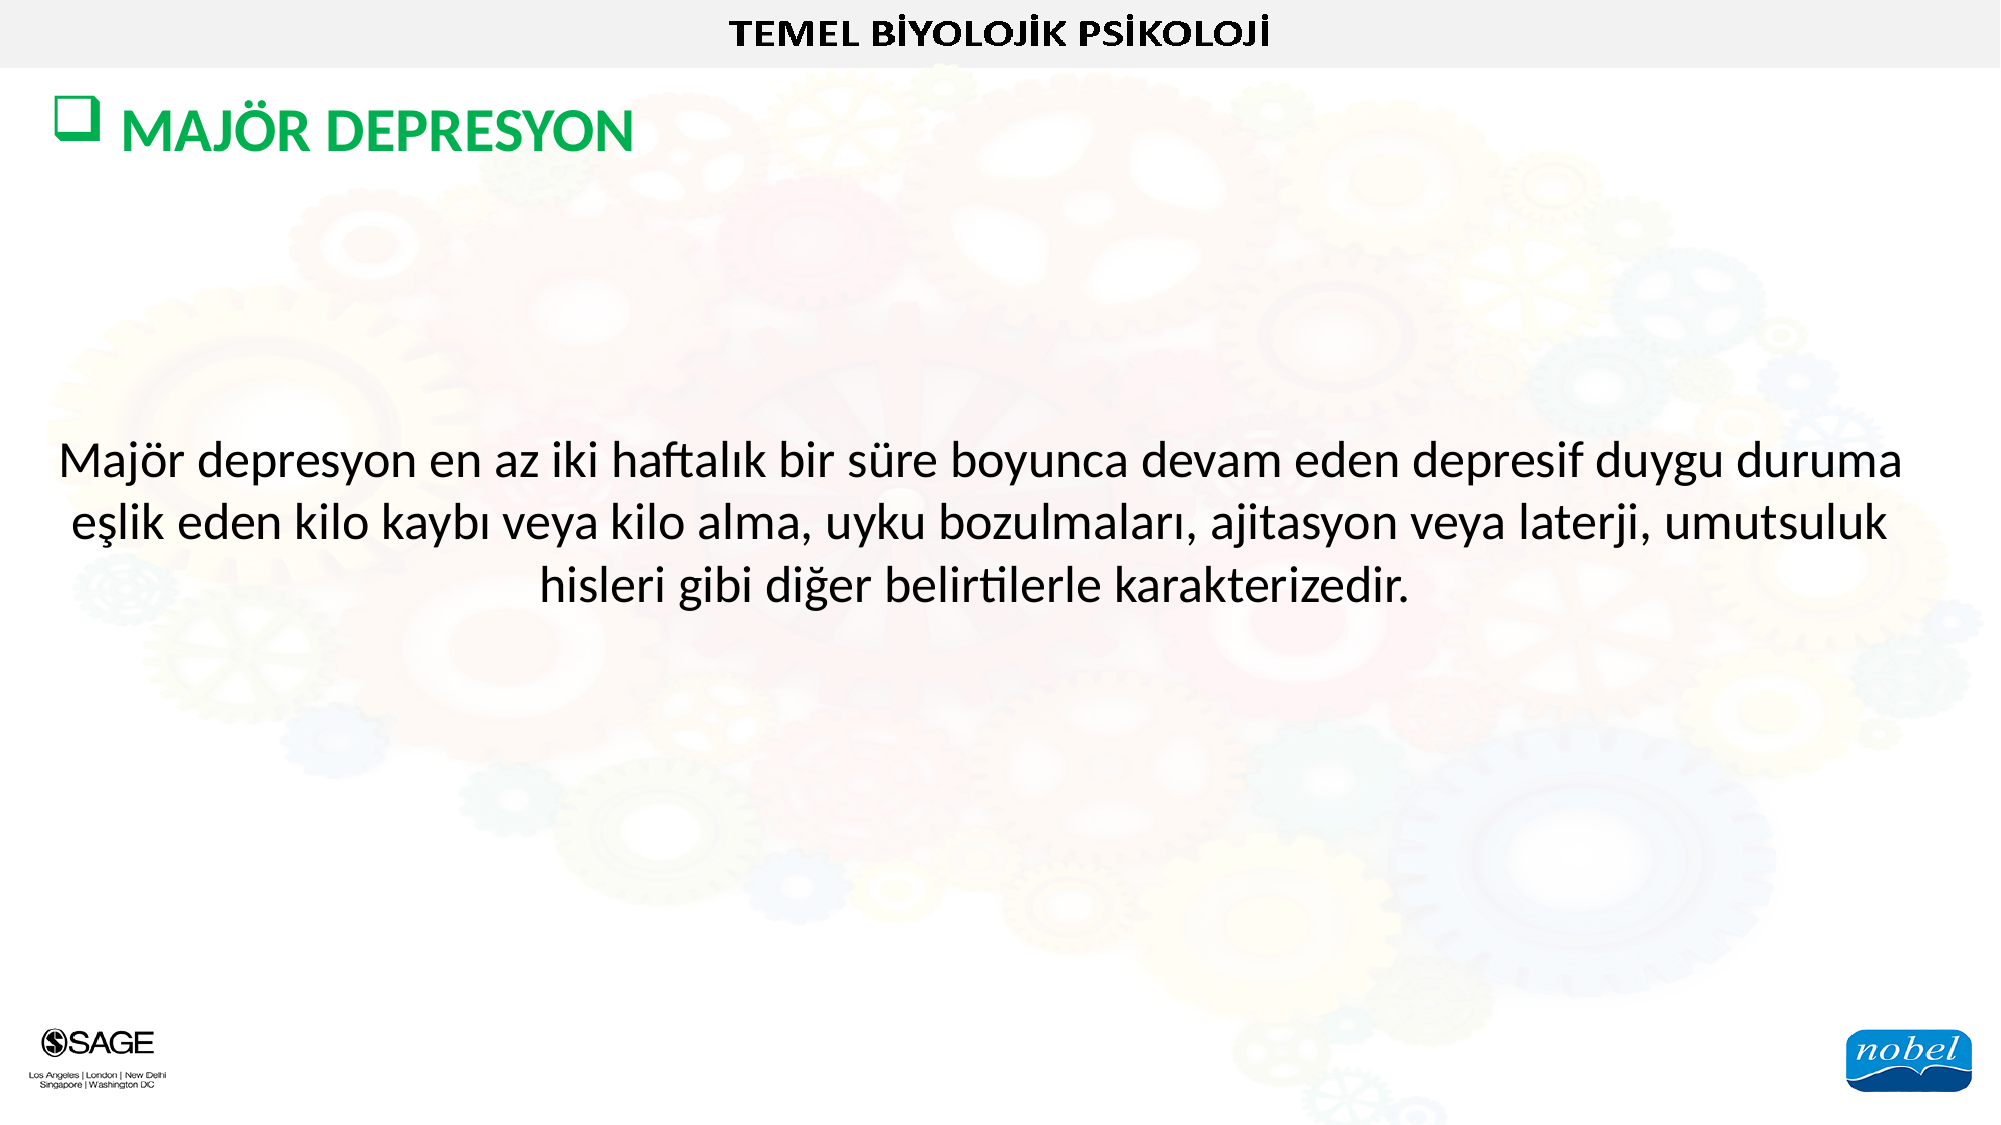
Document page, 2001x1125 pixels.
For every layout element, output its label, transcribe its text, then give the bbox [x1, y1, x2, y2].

text_box MAJÖR DEPRESYON [34, 81, 652, 172]
text_box Majör depresyon en az iki haftalık bir süre boyunca devam eden depresif duygu duruma eşlik eden kilo kaybı veya kilo alma, uyku bozulmaları, ajitasyon veya laterji, umutsuluk hisleri gibi diğer belirtilerle karakterizedir. [32, 417, 1930, 620]
picture [0, 0, 2001, 1125]
